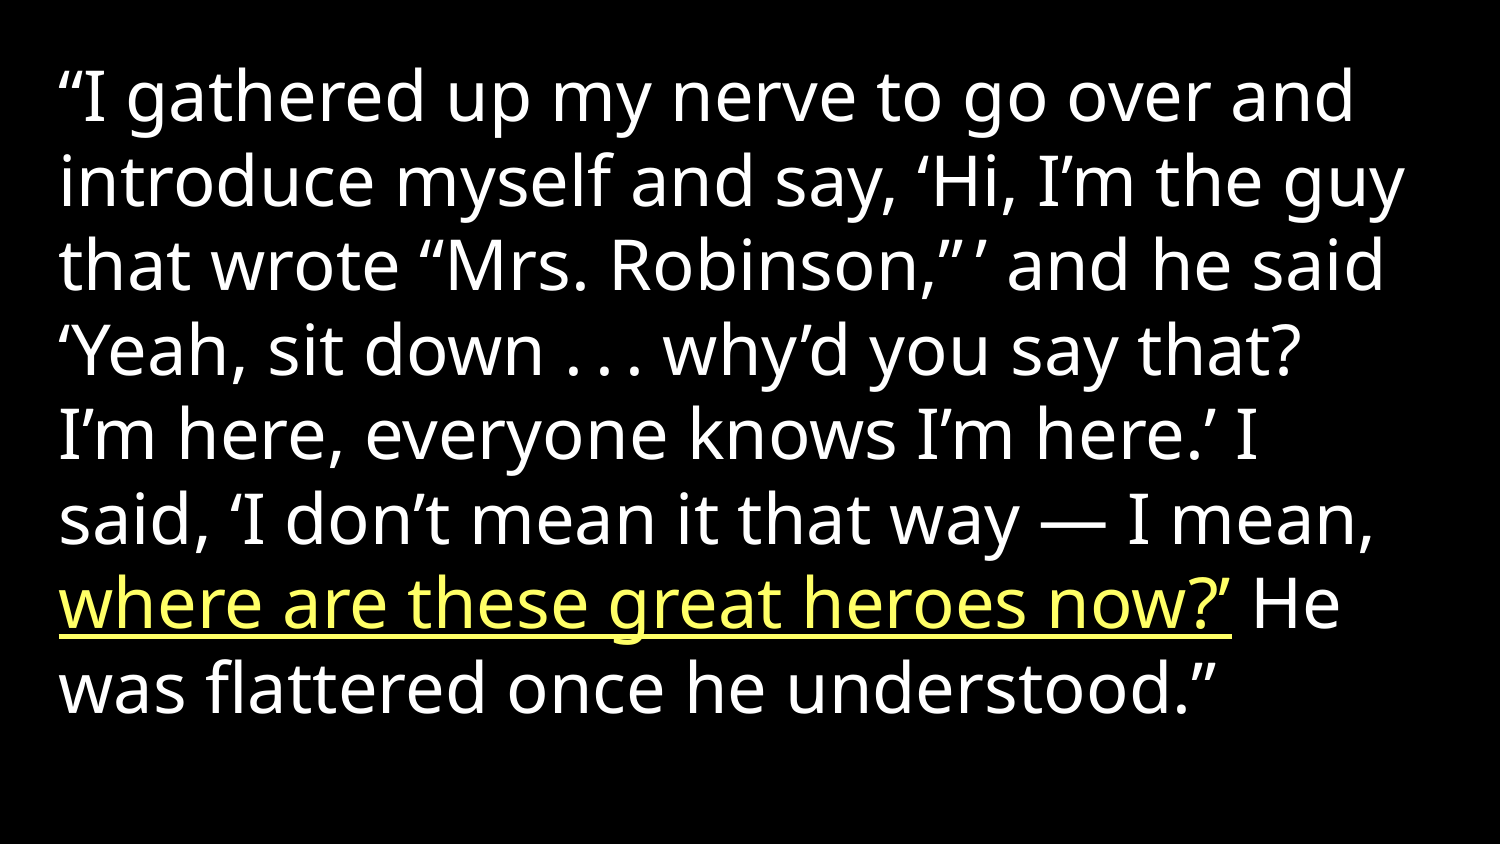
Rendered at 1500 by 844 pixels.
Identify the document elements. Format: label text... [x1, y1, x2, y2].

list “I gathered up my nerve to go over and introduce myself and say, ‘Hi, I’m the guy that wrote “Mrs. Robinson,” ’ and he said ‘Yeah, sit down . . . why’d you say that? I’m here, everyone knows I’m here.’ I said, ‘I don’t mean it that way — I mean, where are these great heroes now?’ He was flattered once he understood.” [50, 46, 1425, 810]
